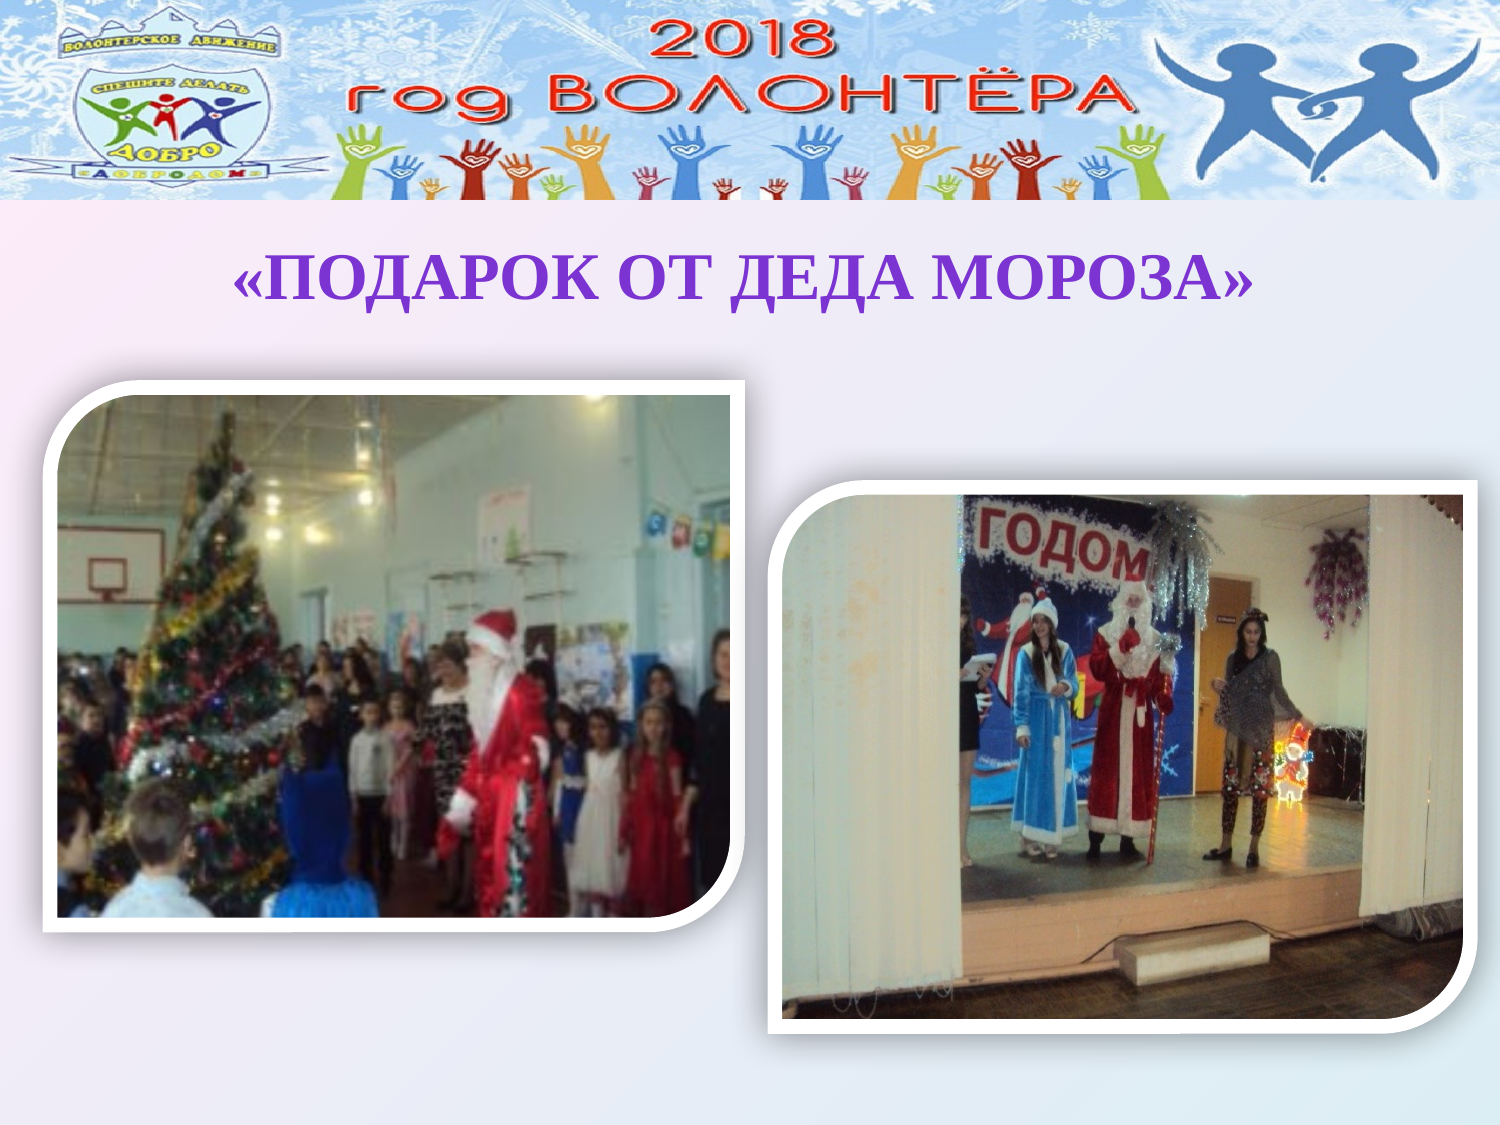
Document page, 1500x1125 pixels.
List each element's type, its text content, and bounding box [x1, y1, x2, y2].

picture [774, 487, 1471, 1027]
picture [49, 387, 738, 926]
picture [0, 0, 1500, 201]
text_box «подарок от деда мороза» [216, 224, 1272, 320]
